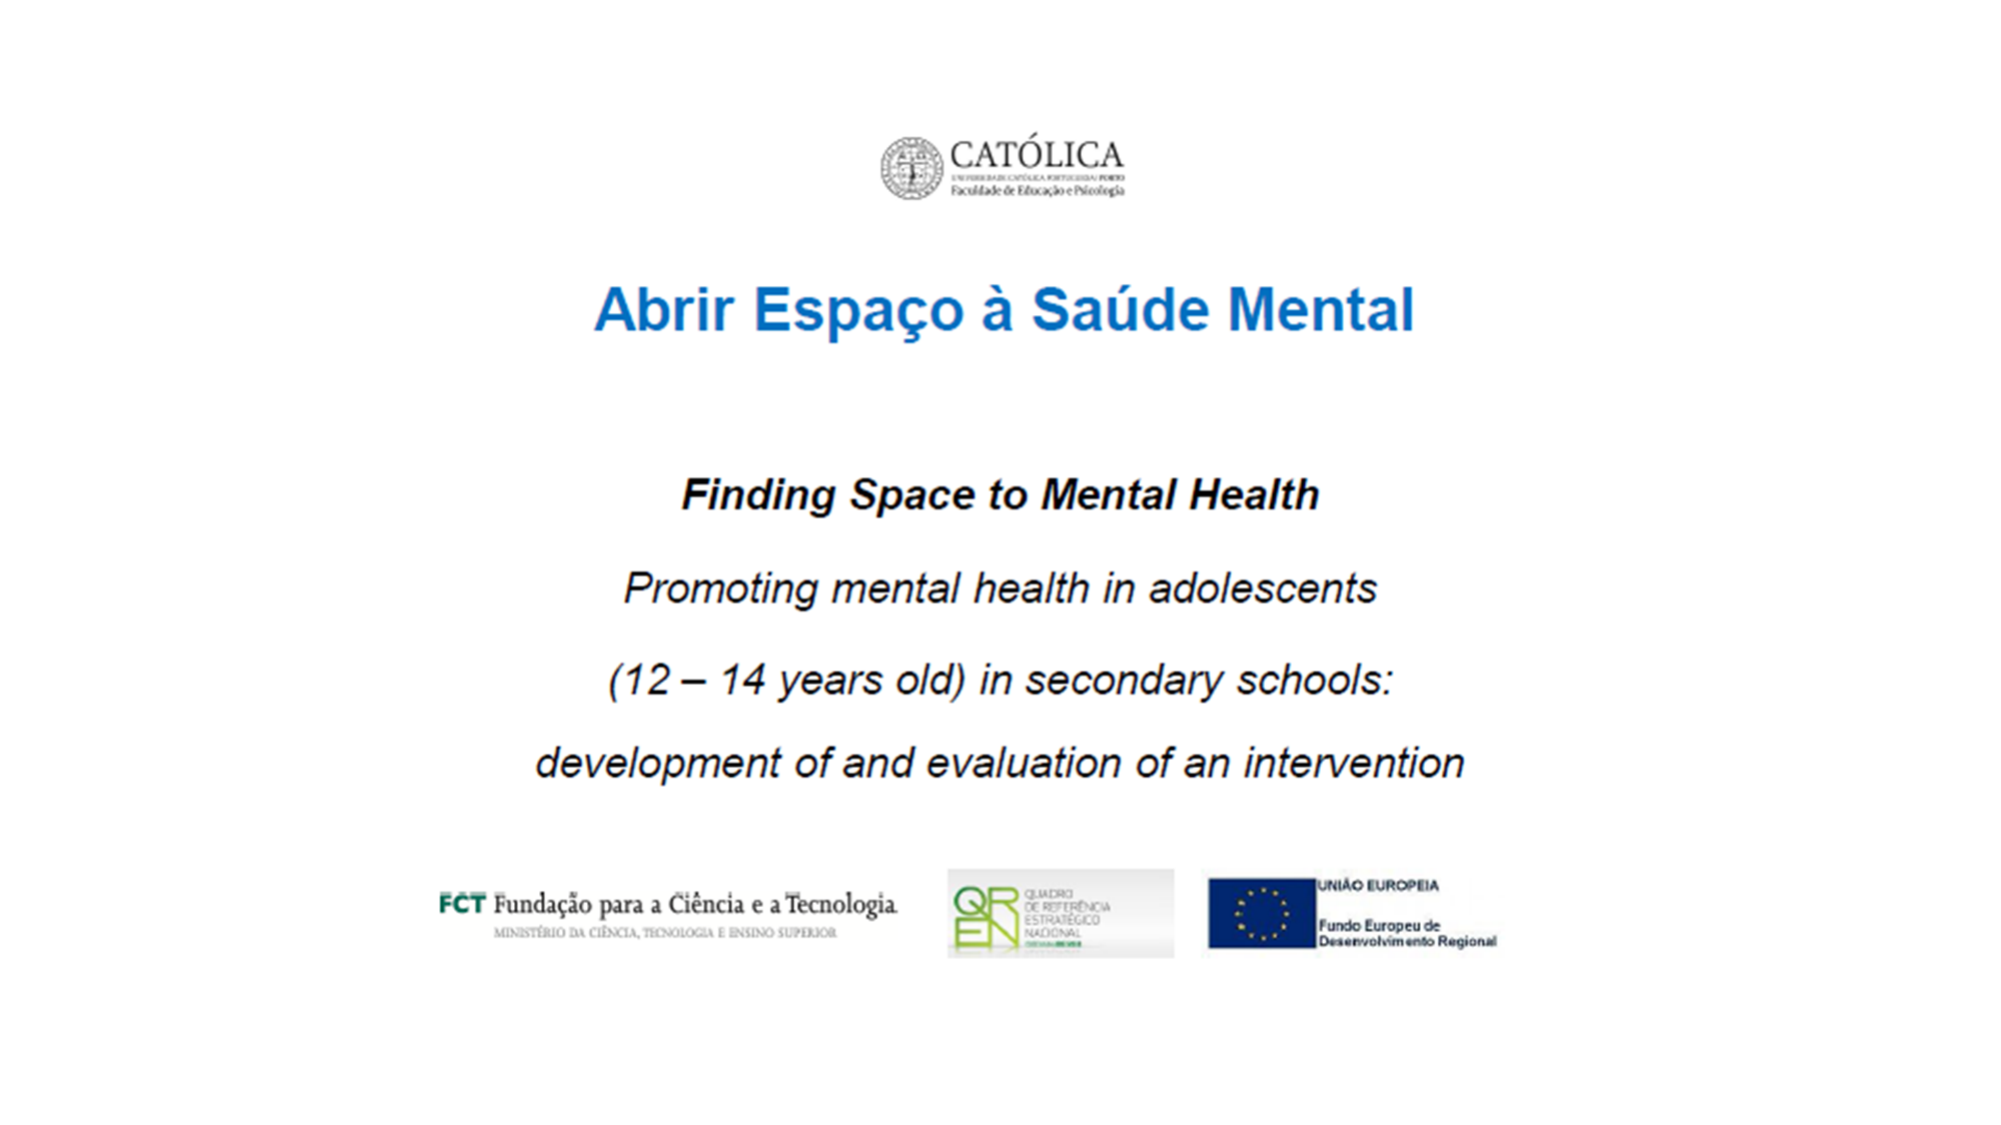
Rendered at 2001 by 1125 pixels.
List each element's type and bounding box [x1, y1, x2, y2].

picture [365, 84, 1589, 1015]
